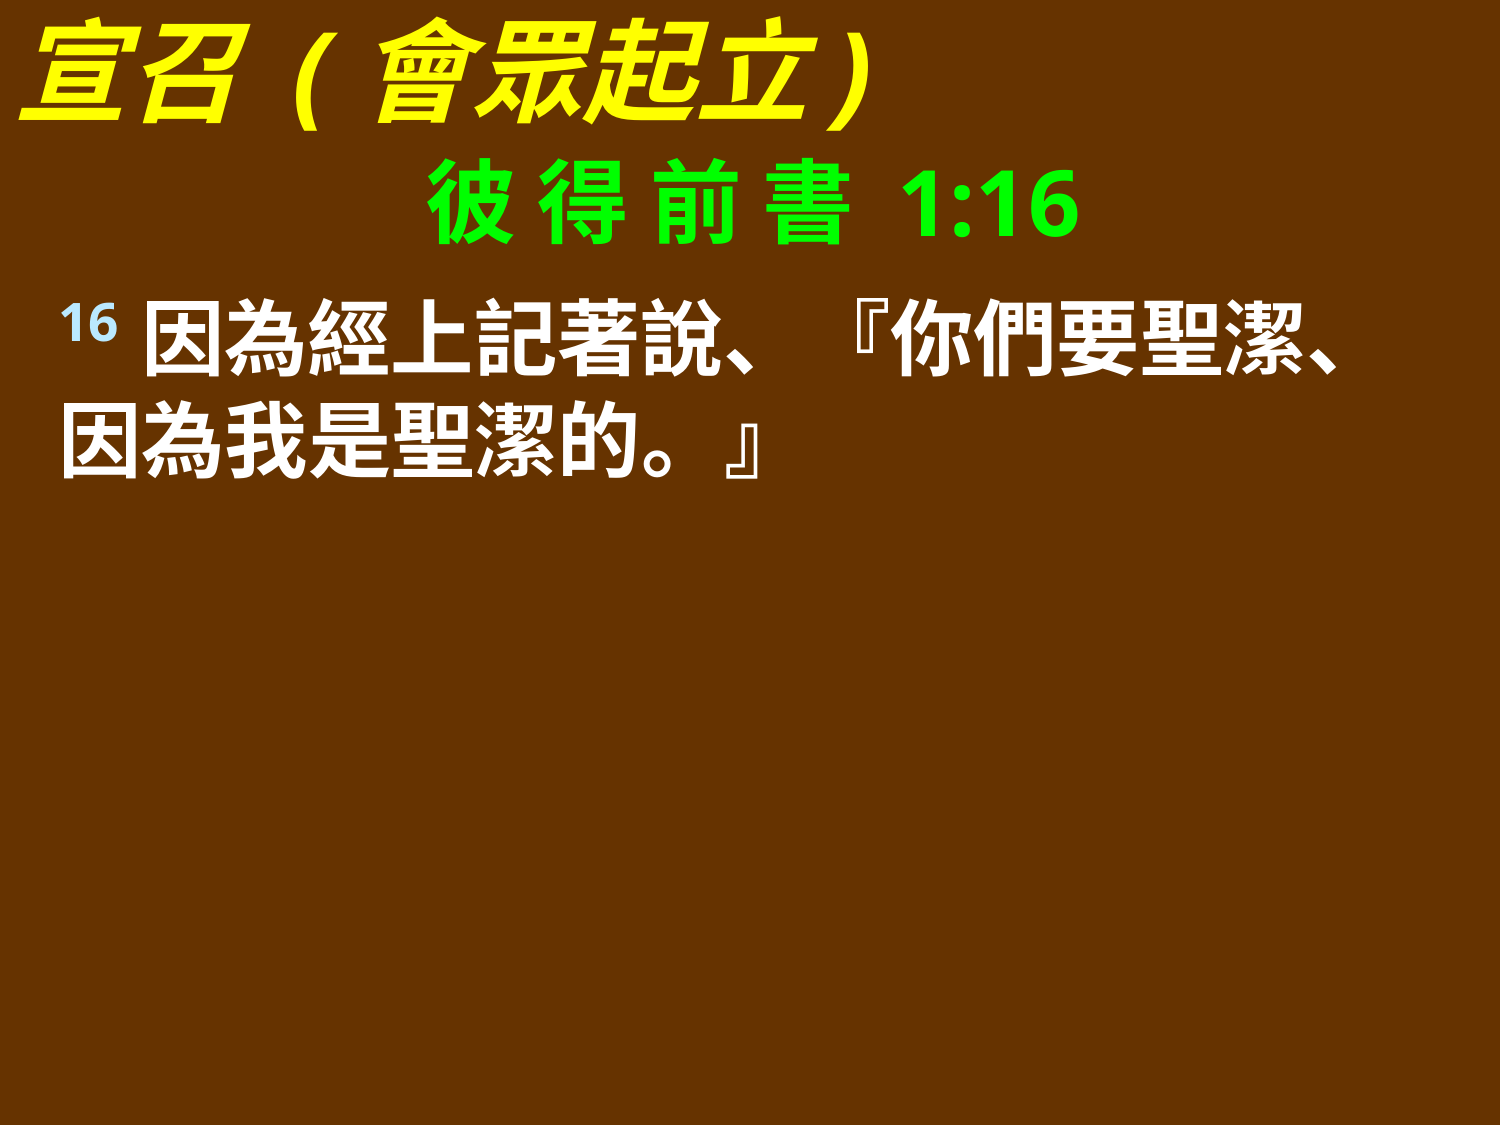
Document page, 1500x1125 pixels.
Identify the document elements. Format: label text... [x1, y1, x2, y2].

text_box 彼 得 前 書 1:16 16因為經上記著說、『你們要聖潔、因為我是聖潔的。』 [24, 137, 1463, 496]
text_box 宣召 (會眾起立) [0, 0, 1275, 138]
